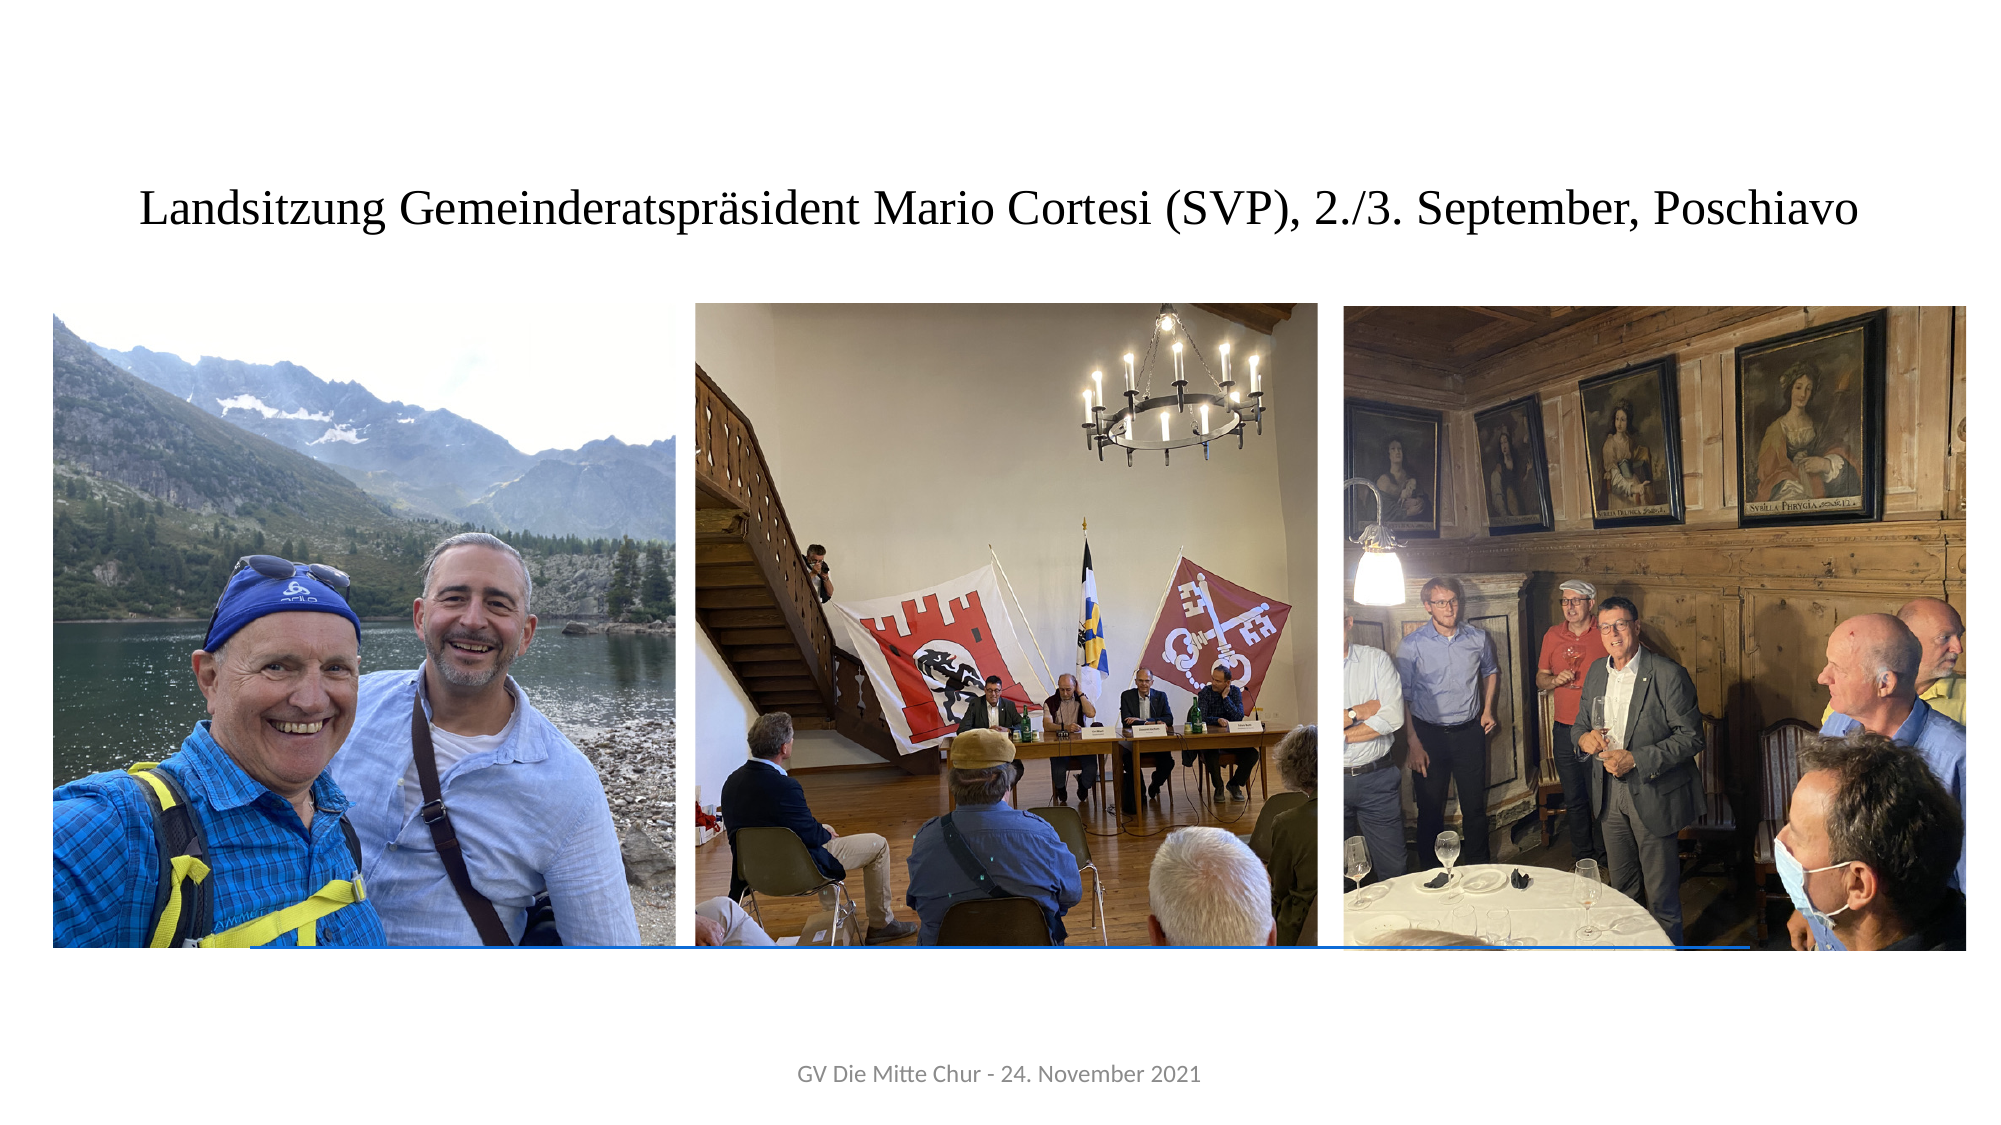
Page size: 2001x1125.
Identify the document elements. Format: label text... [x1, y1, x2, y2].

title Landsitzung Gemeinderatspräsident Mario Cortesi (SVP), 2./3. September, Poschiavo [105, 59, 1895, 243]
picture [1343, 306, 1967, 951]
picture [695, 303, 1318, 947]
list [53, 303, 676, 948]
footer GV Die Mitte Chur - 24. November 2021 [662, 1042, 1338, 1103]
